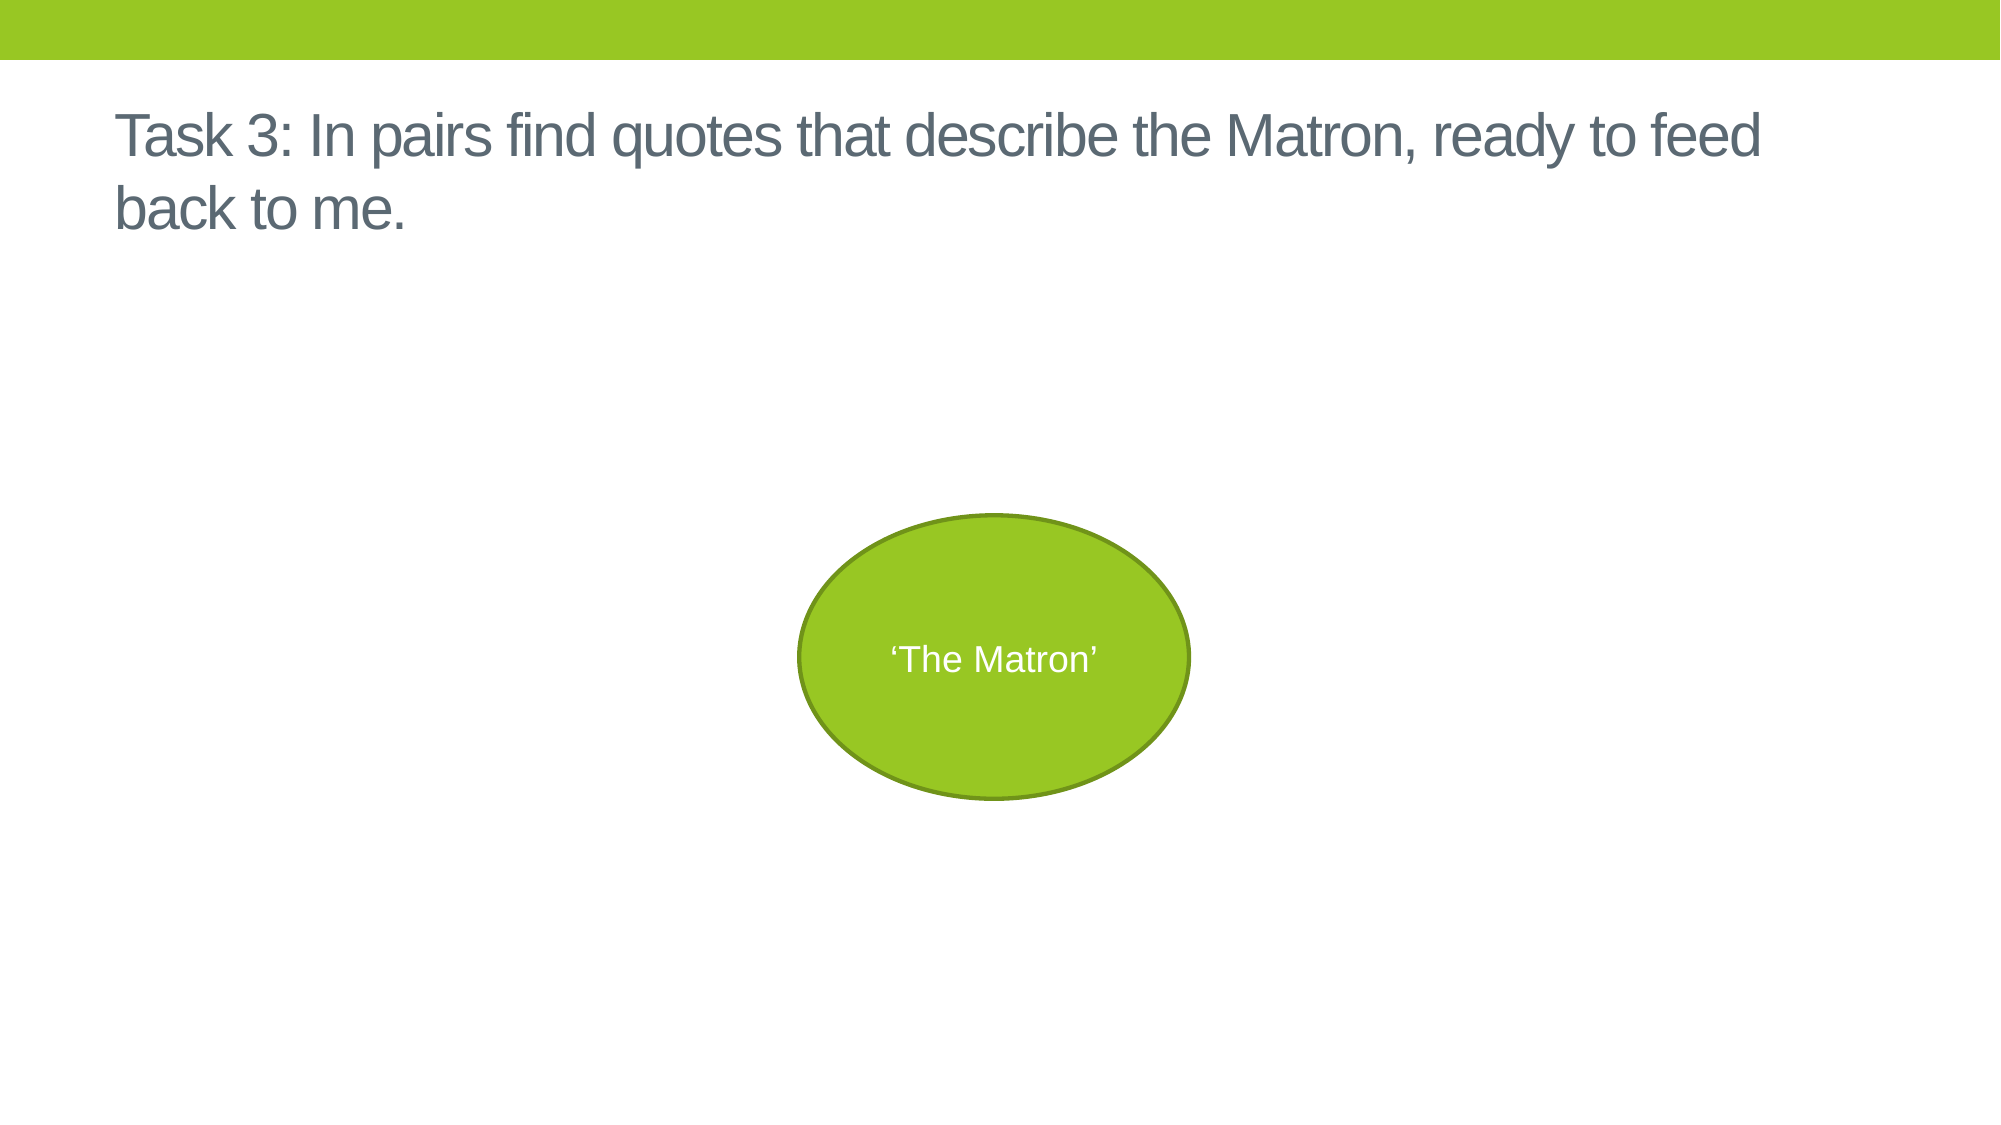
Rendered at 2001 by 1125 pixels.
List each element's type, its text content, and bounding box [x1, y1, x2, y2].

text_box ‘The Matron’ [797, 513, 1192, 801]
title Task 3: In pairs find quotes that describe the Matron, ready to feed back to me. [99, 87, 1900, 250]
